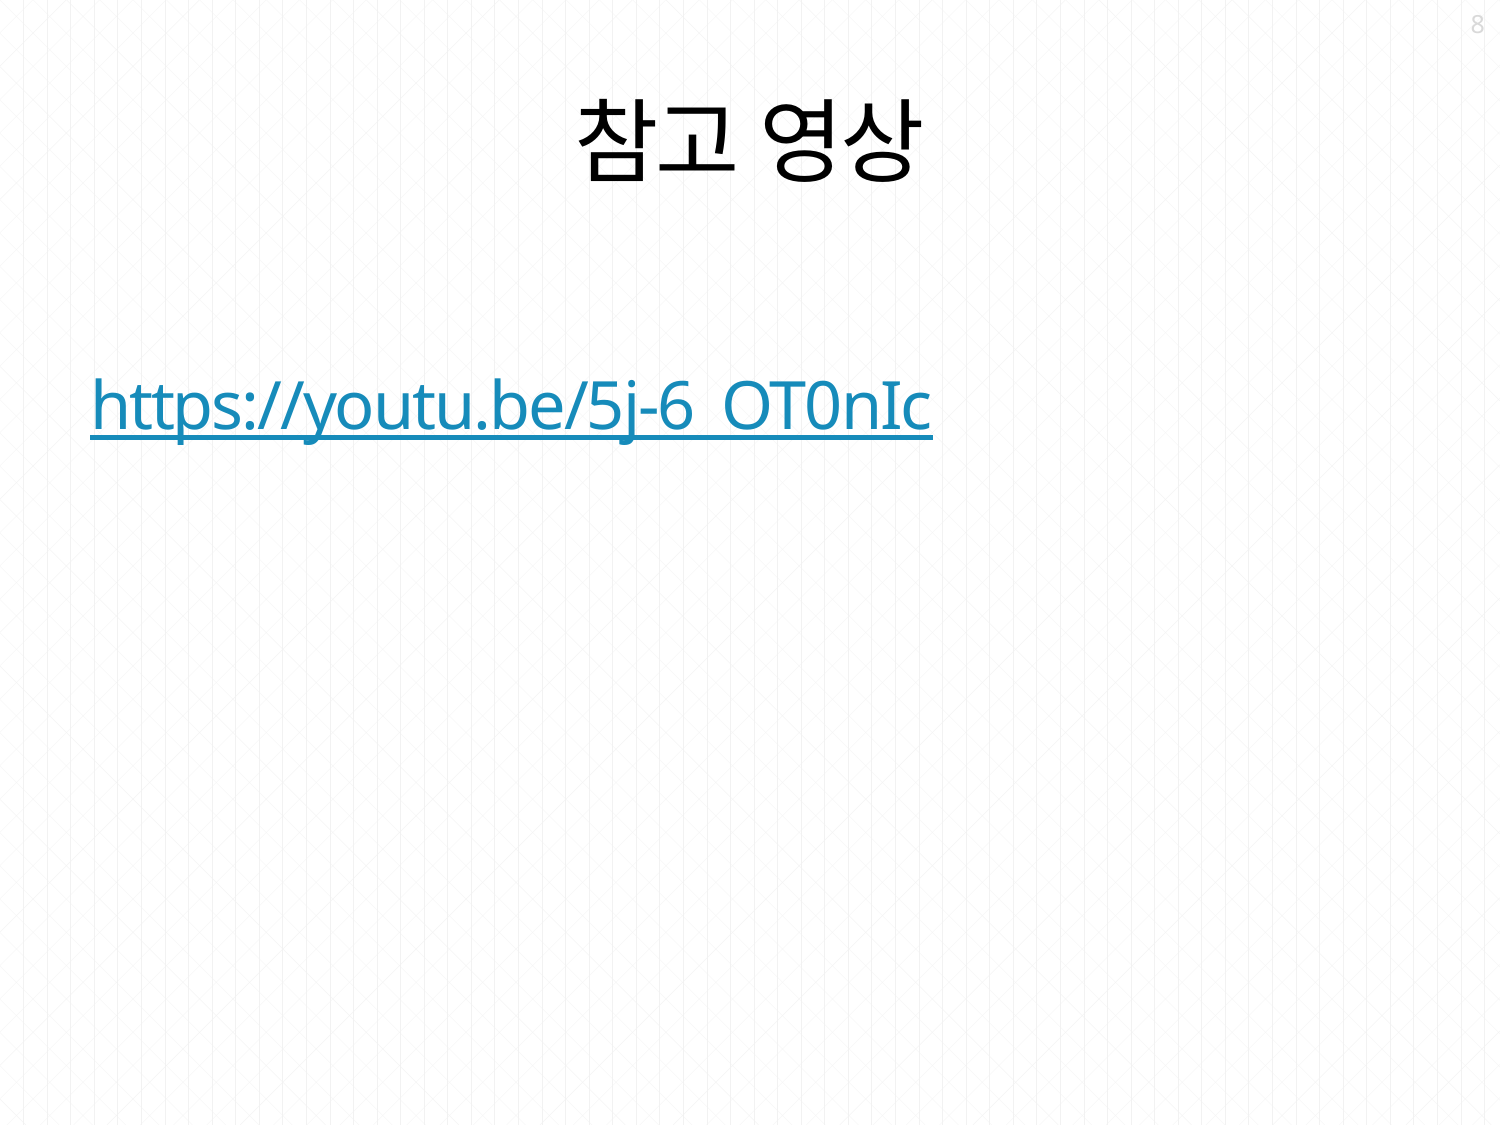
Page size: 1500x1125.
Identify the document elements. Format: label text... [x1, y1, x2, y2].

title 참고 영상 [75, 45, 1425, 233]
list https://youtu.be/5j-6_OT0nIc [75, 262, 1425, 1005]
slide_number 8 [1114, 0, 1500, 56]
